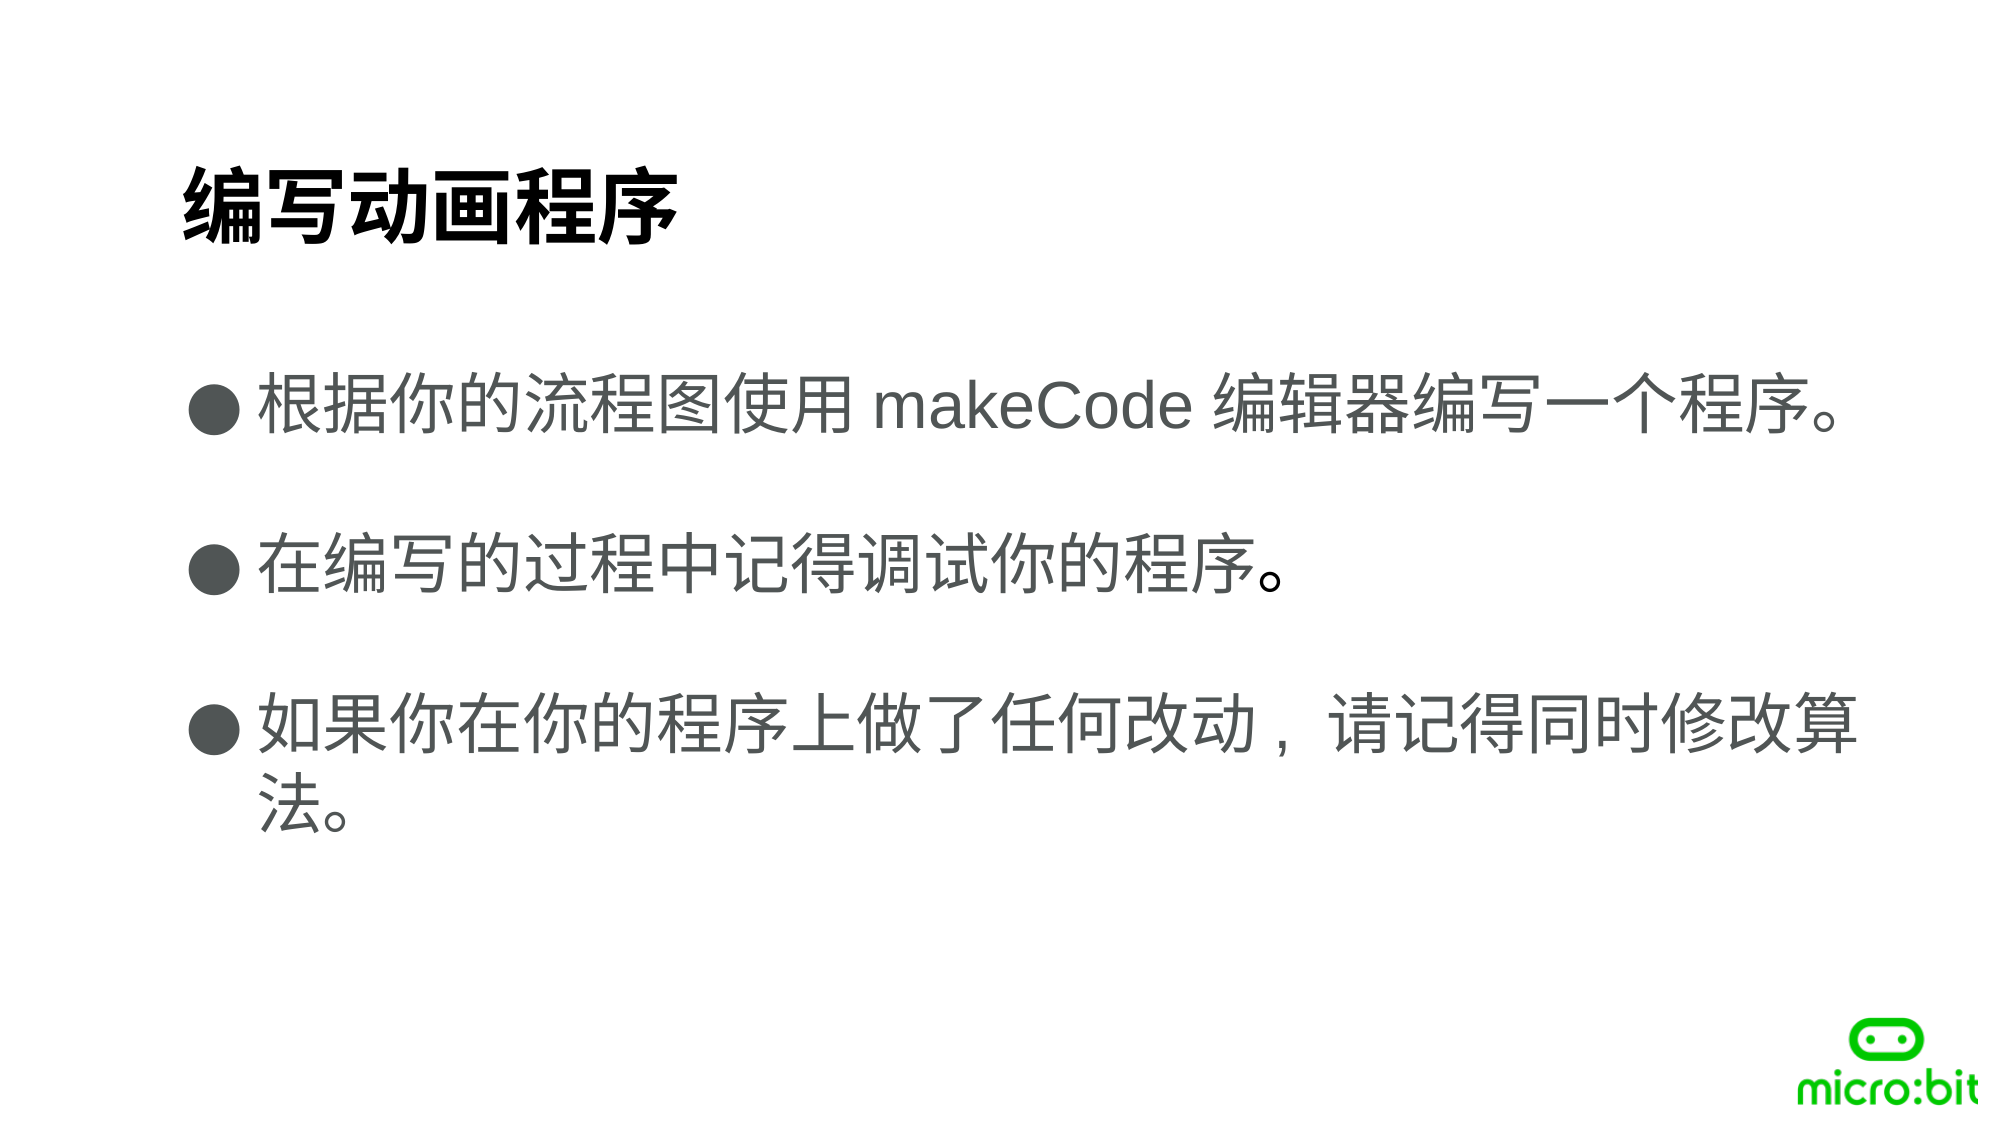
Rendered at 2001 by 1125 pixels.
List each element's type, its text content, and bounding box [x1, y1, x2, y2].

text_box 编写动画程序 根据你的流程图使用makeCode编辑器编写一个程序。 在编写的过程中记得调试你的程序。 如果你在你的程序上做了任何改动, 请记得同时修改算法。 [166, 60, 1918, 884]
picture [1797, 1017, 1978, 1106]
